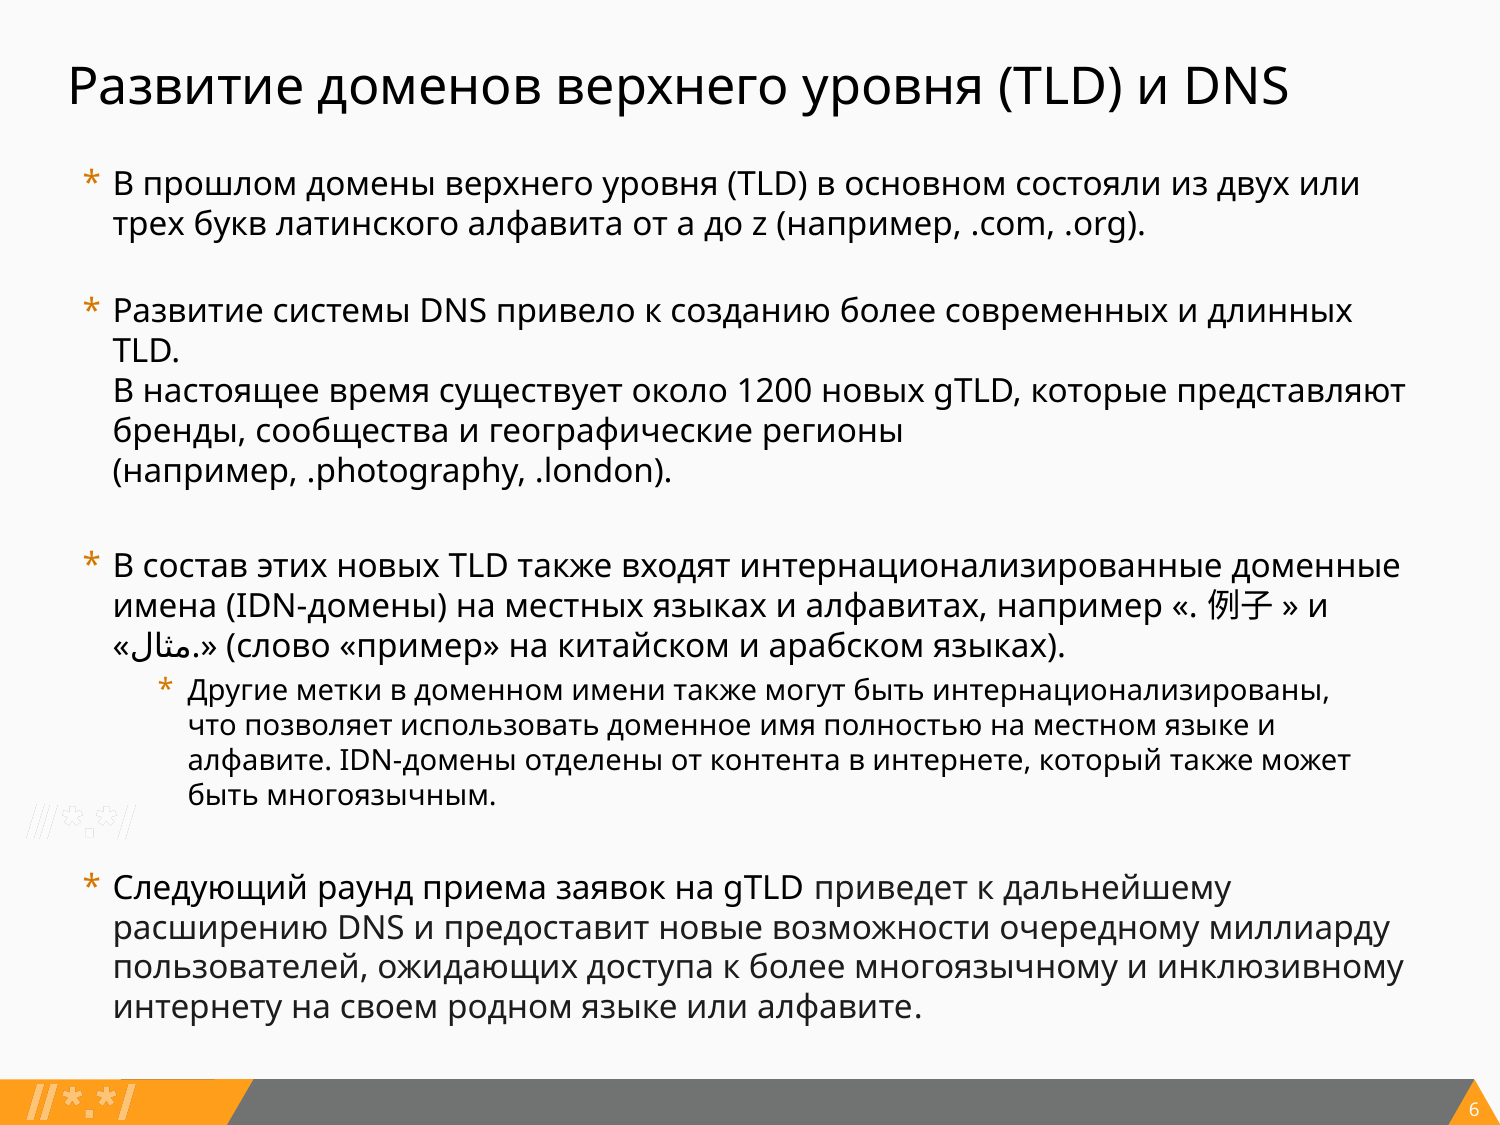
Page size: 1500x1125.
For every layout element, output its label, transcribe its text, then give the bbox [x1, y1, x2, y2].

list В прошлом домены верхнего уровня (TLD) в основном состояли из двух или трех букв латинского алфавита от a до z (например, .com, .org). Развитие системы DNS привело к созданию более современных и длинных TLD. В настоящее время существует около 1200 новых gTLD, которые представляют бренды, сообщества и географические регионы (например, .photography, .london). В состав этих новых TLD также входят интернационализированные доменные имена (IDN-домены) на местных языках и алфавитах, например «.例子» и «مثال.» (слово «пример» на китайском и арабском языках). Другие метки в доменном имени также могут быть интернационализированы, что позволяет использовать доменное имя полностью на местном языке и алфавите. IDN-домены отделены от контента в интернете, который также может быть многоязычным. Следующий раунд приема заявок на gTLD приведет к дальнейшему расширению DNS и предоставит новые возможности очередному миллиарду пользователей, ожидающих доступа к более многоязычному и инклюзивному интернету на своем родном языке или алфавите. [52, 154, 1439, 1080]
title Развитие доменов верхнего уровня (TLD) и DNS [52, 45, 1448, 233]
